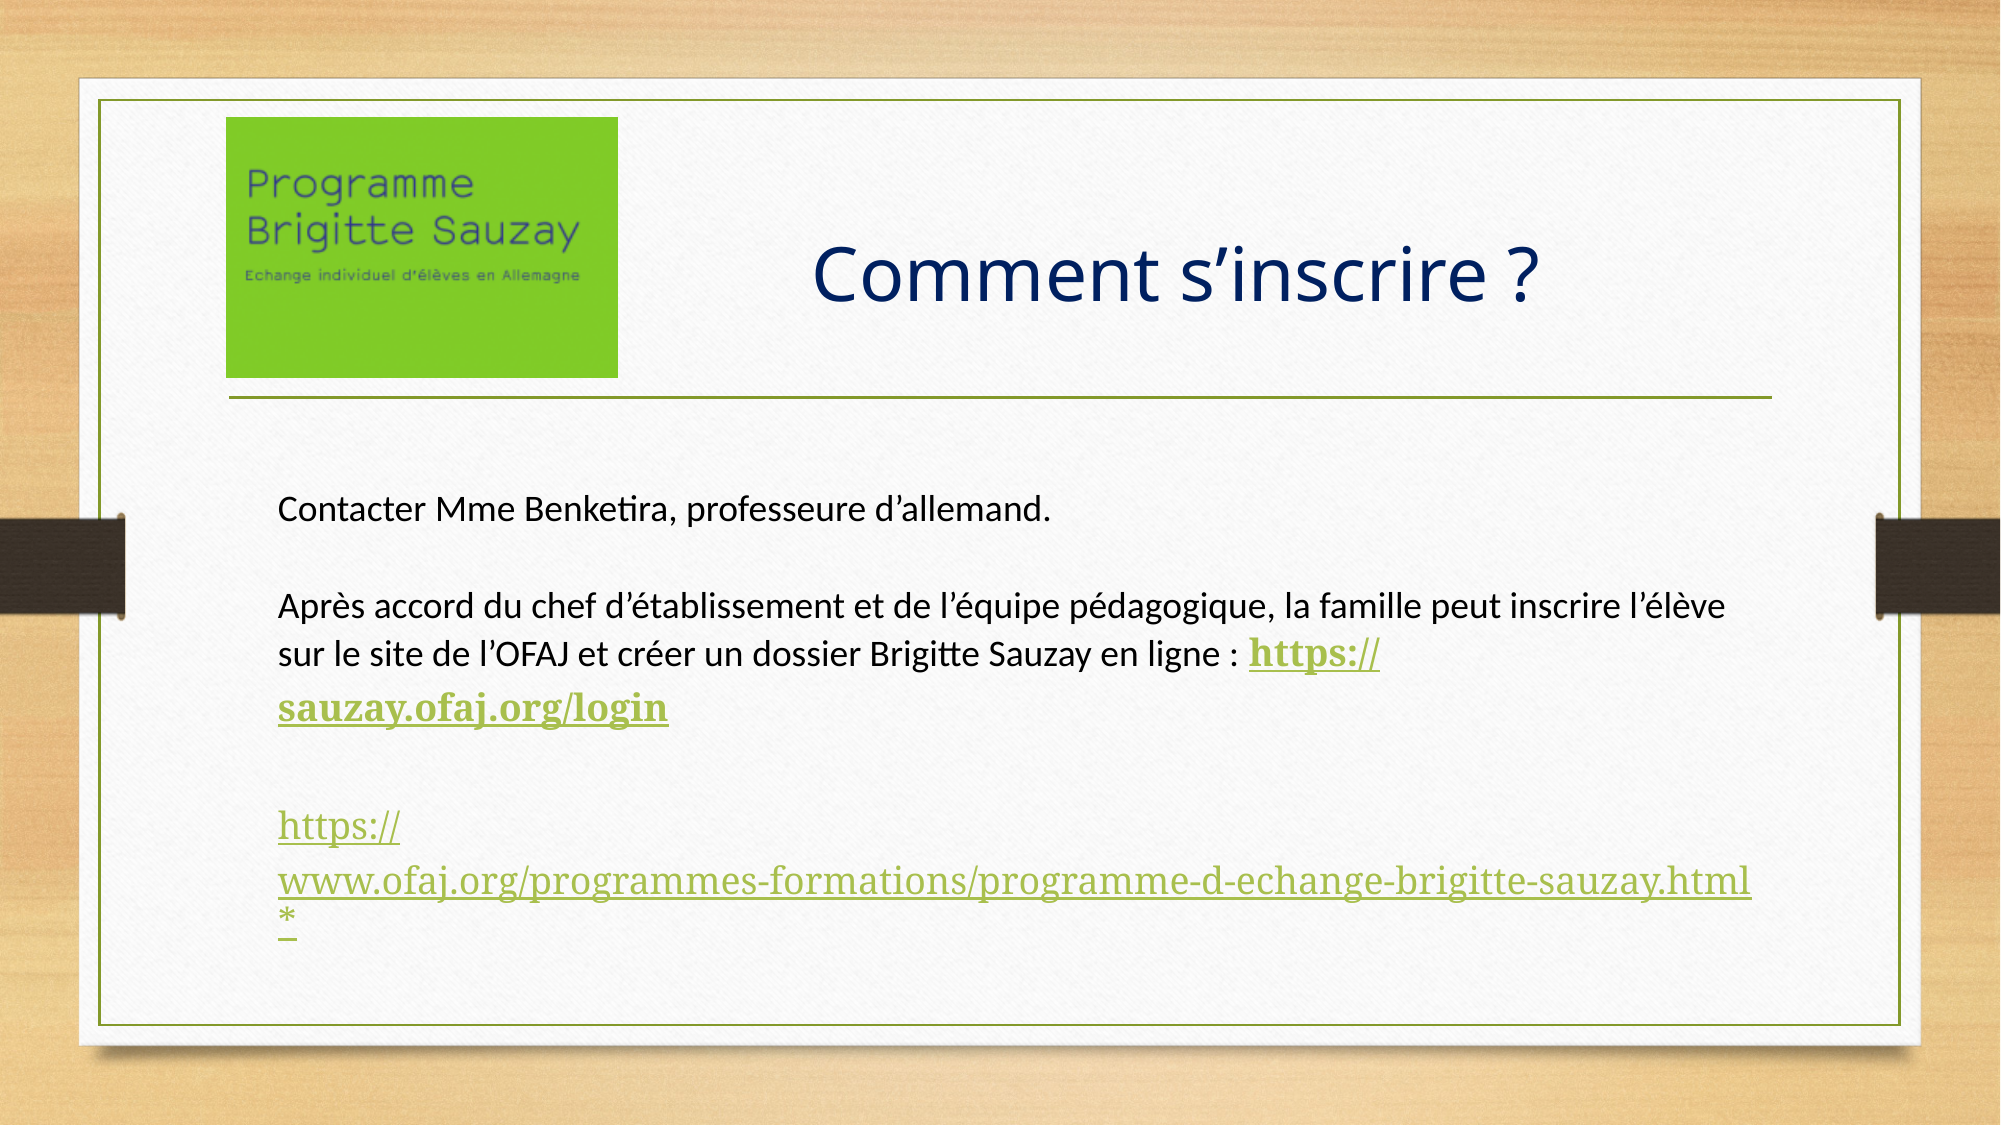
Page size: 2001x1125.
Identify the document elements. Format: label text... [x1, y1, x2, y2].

title Comment s’inscrire ? [707, 190, 1665, 354]
text_box Contacter Mme Benketira, professeure d’allemand. Après accord du chef d’établissement et de l’équipe pédagogique, la famille peut inscrire l’élève sur le site de l’OFAJ et créer un dossier Brigitte Sauzay en ligne : https://sauzay.ofaj.org/login https://www.ofaj.org/programmes-formations/programme-d-echange-brigitte-sauzay.html* [263, 473, 1769, 964]
picture [0, 0, 2001, 1125]
